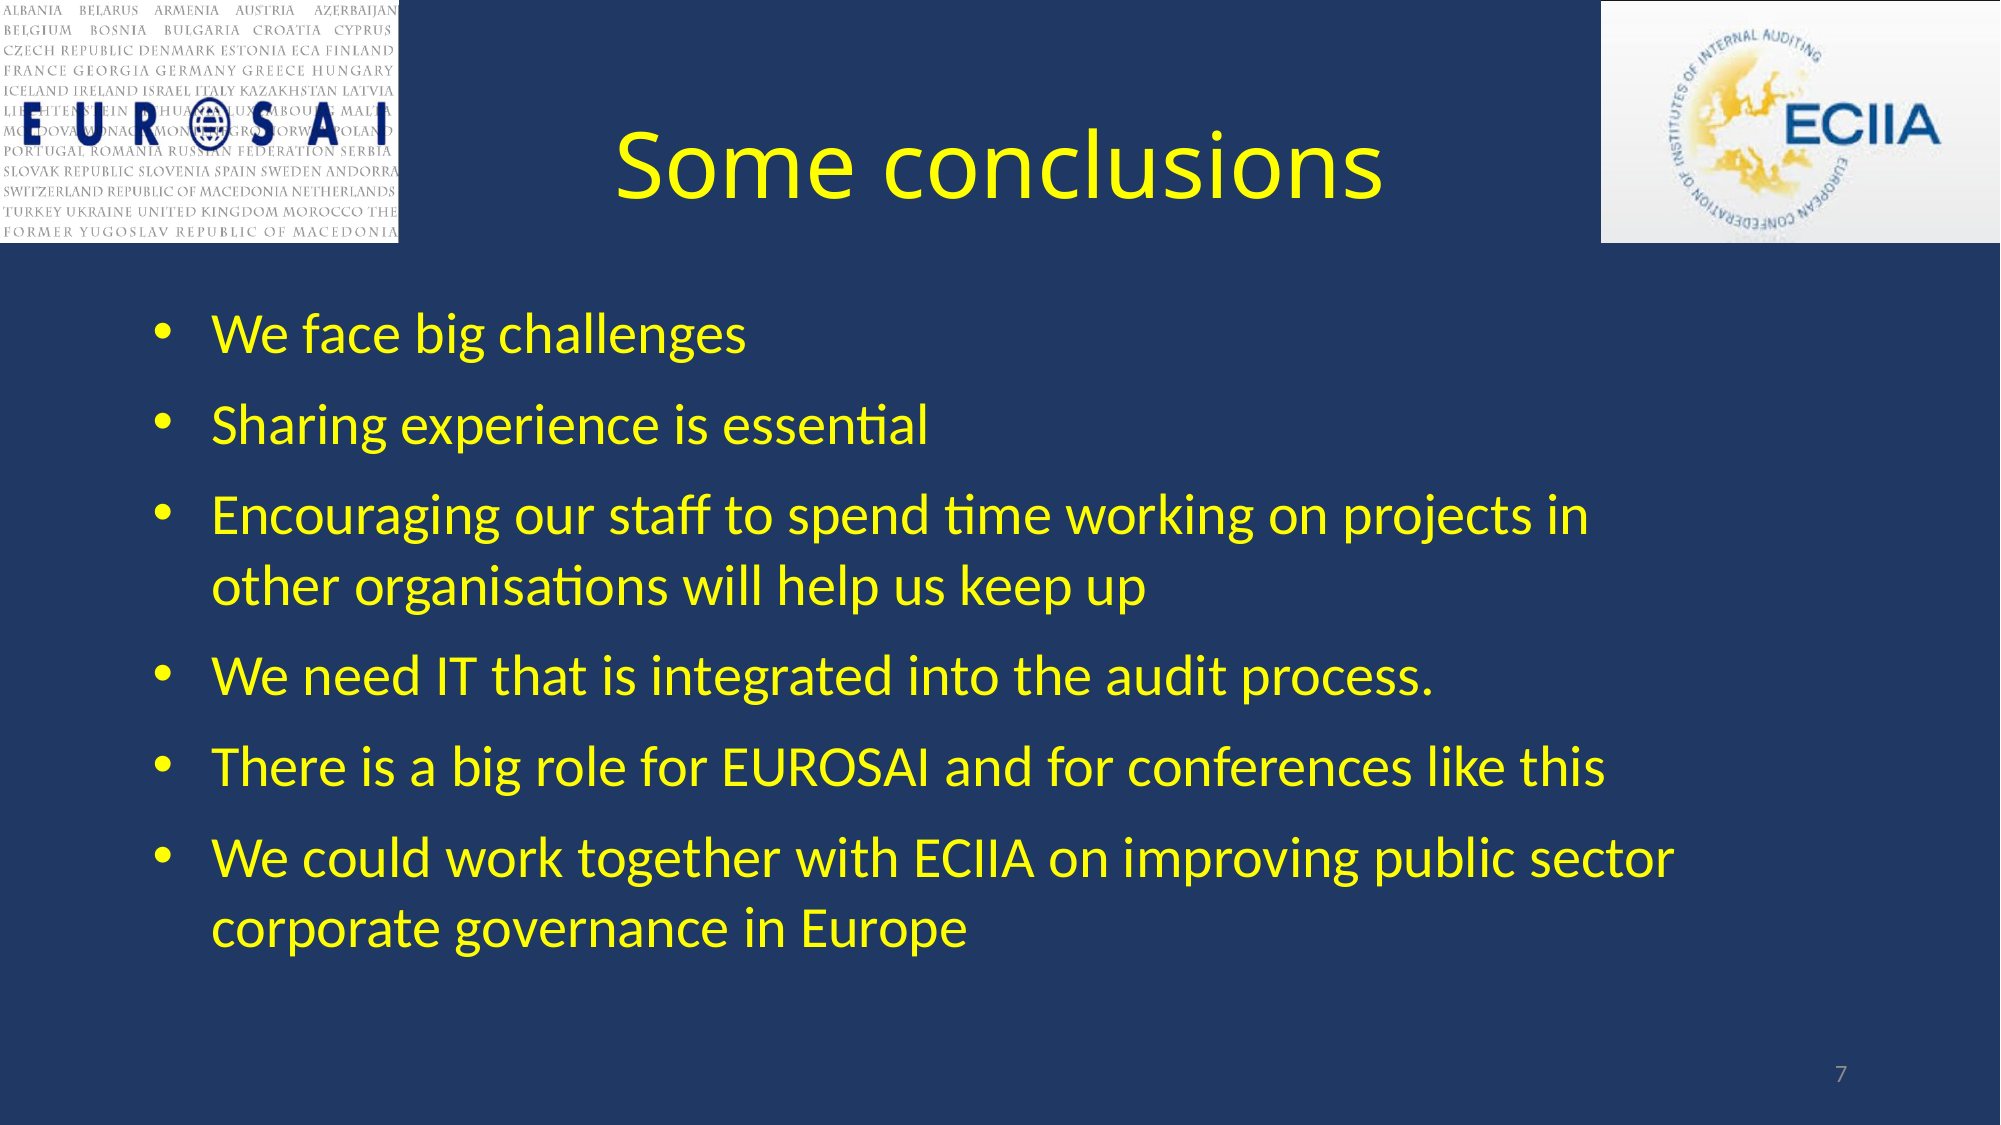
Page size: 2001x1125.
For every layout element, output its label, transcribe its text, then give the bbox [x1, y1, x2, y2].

picture [0, 0, 399, 243]
list We face big challenges Sharing experience is essential Encouraging our staff to spend time working on projects in other organisations will help us keep up We need IT that is integrated into the audit process. There is a big role for EUROSAI and for conferences like this We could work together with ECIIA on improving public sector corporate governance in Europe [137, 287, 1712, 1028]
slide_number 7 [1412, 1042, 1863, 1103]
picture [1601, 0, 2000, 243]
title Some conclusions [399, 59, 1600, 278]
